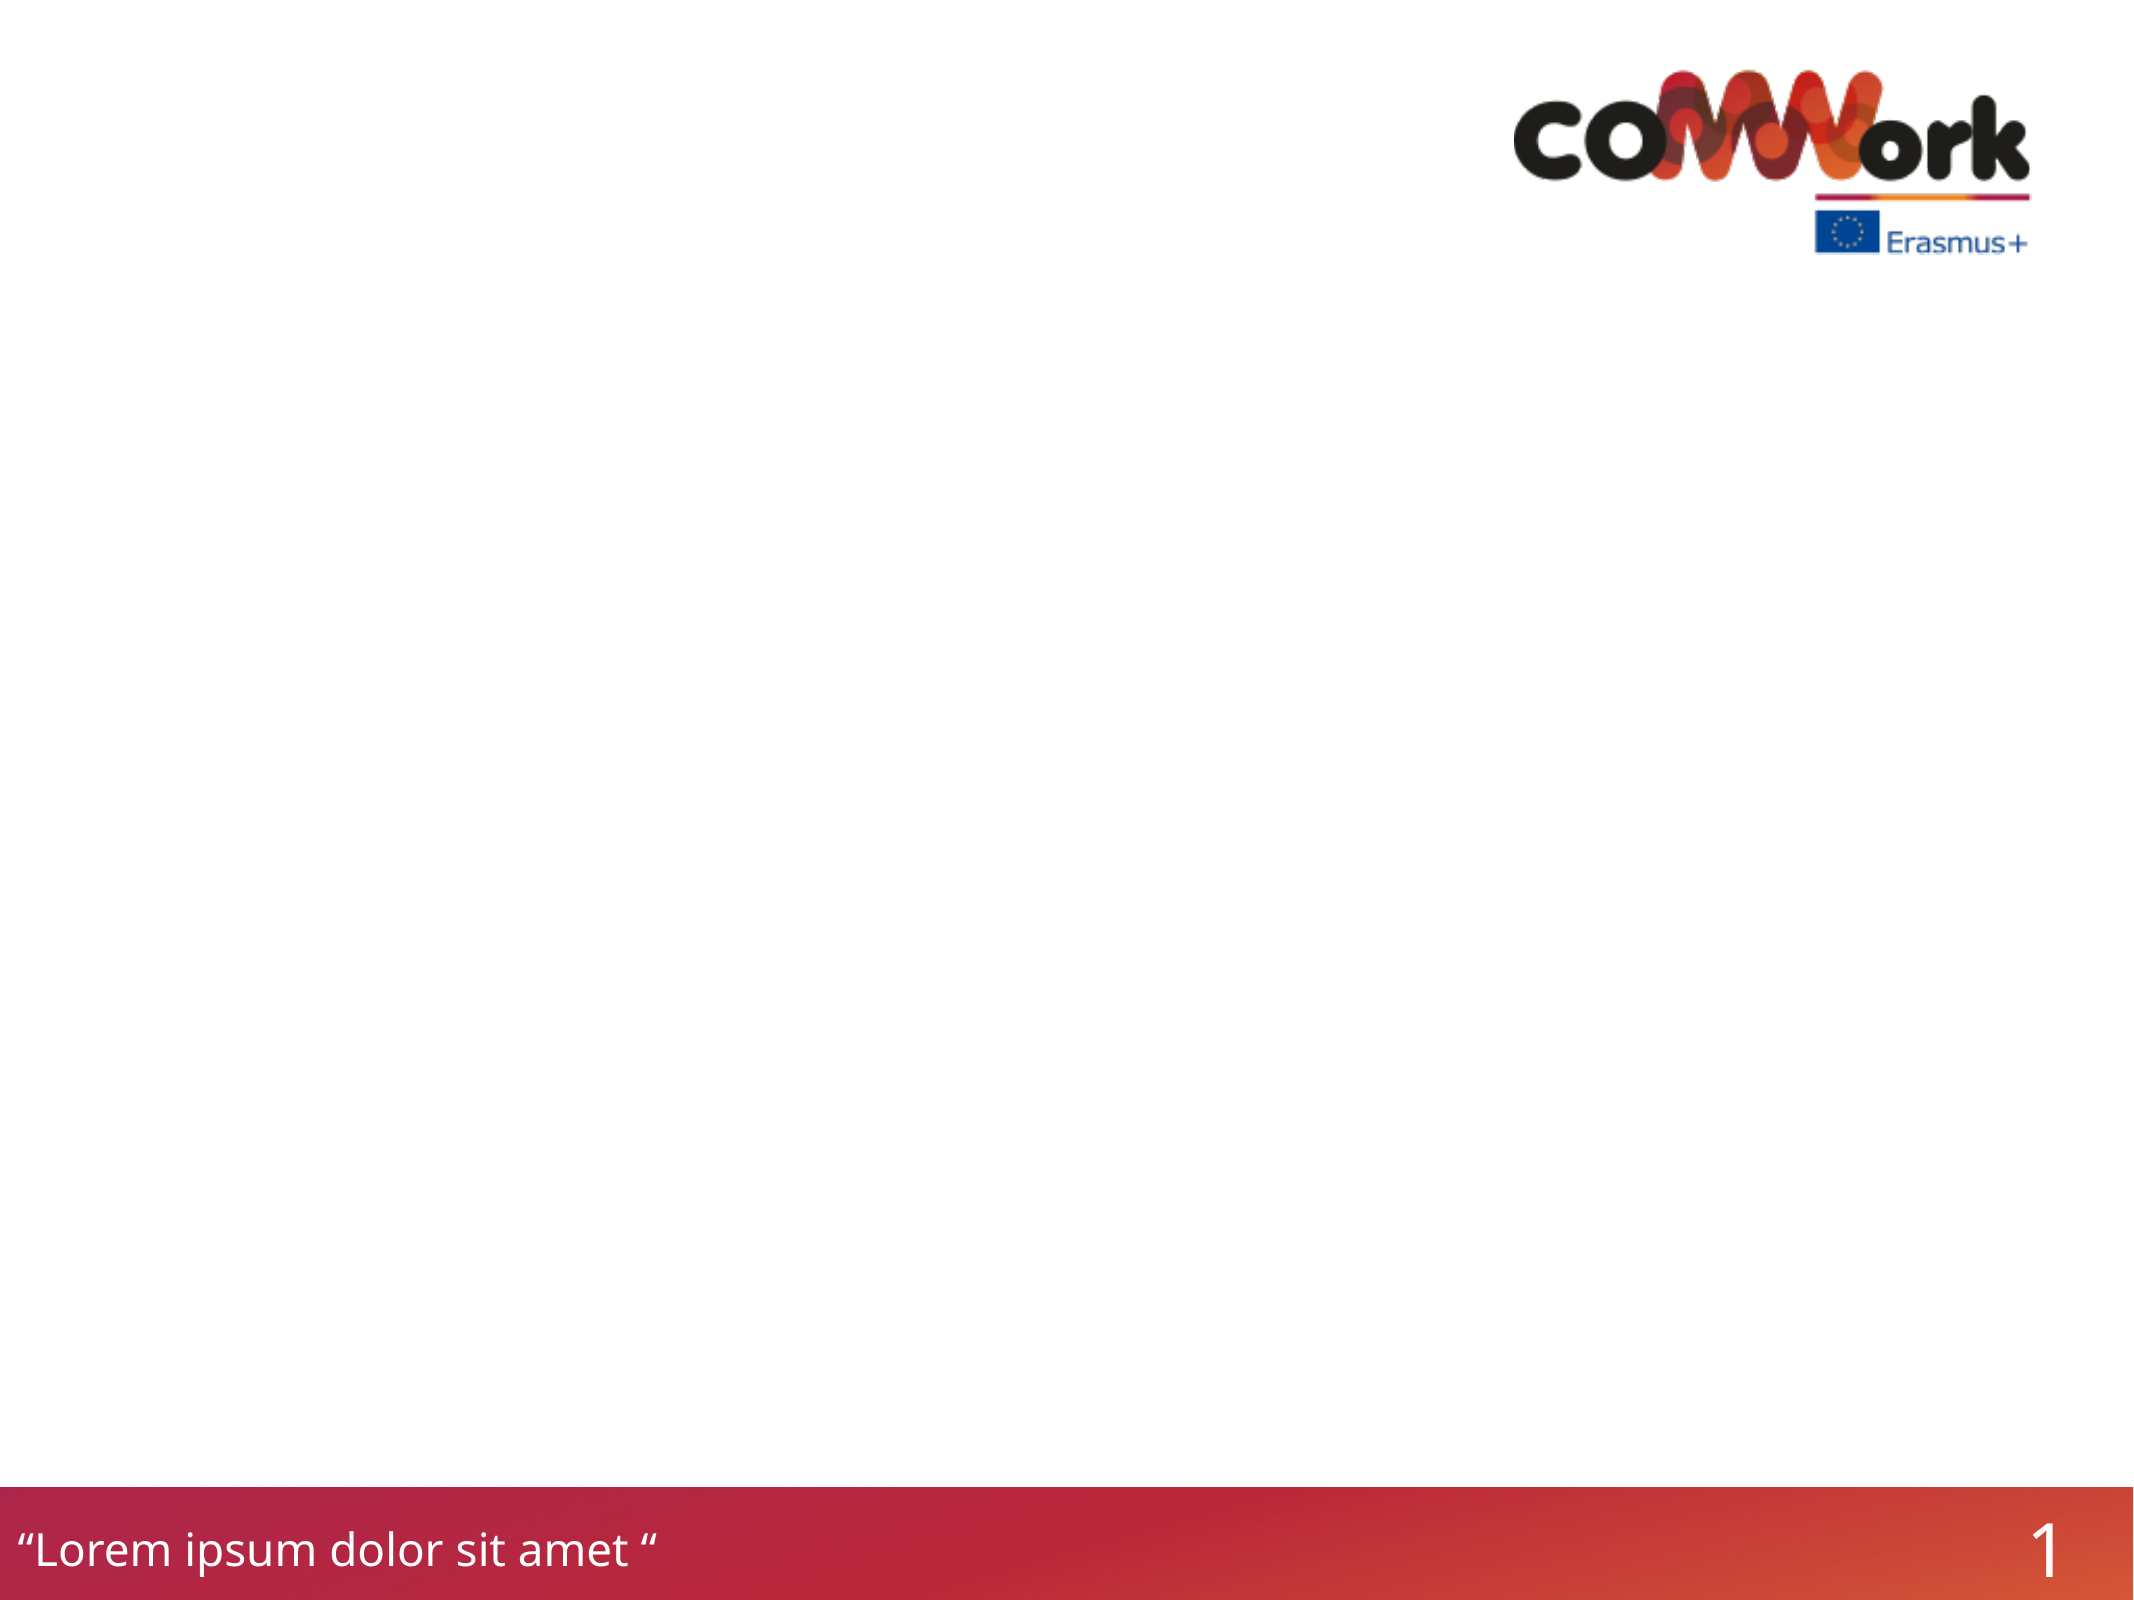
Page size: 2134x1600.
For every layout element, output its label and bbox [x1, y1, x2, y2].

picture [1513, 6, 2032, 255]
picture [0, 1487, 2134, 1600]
